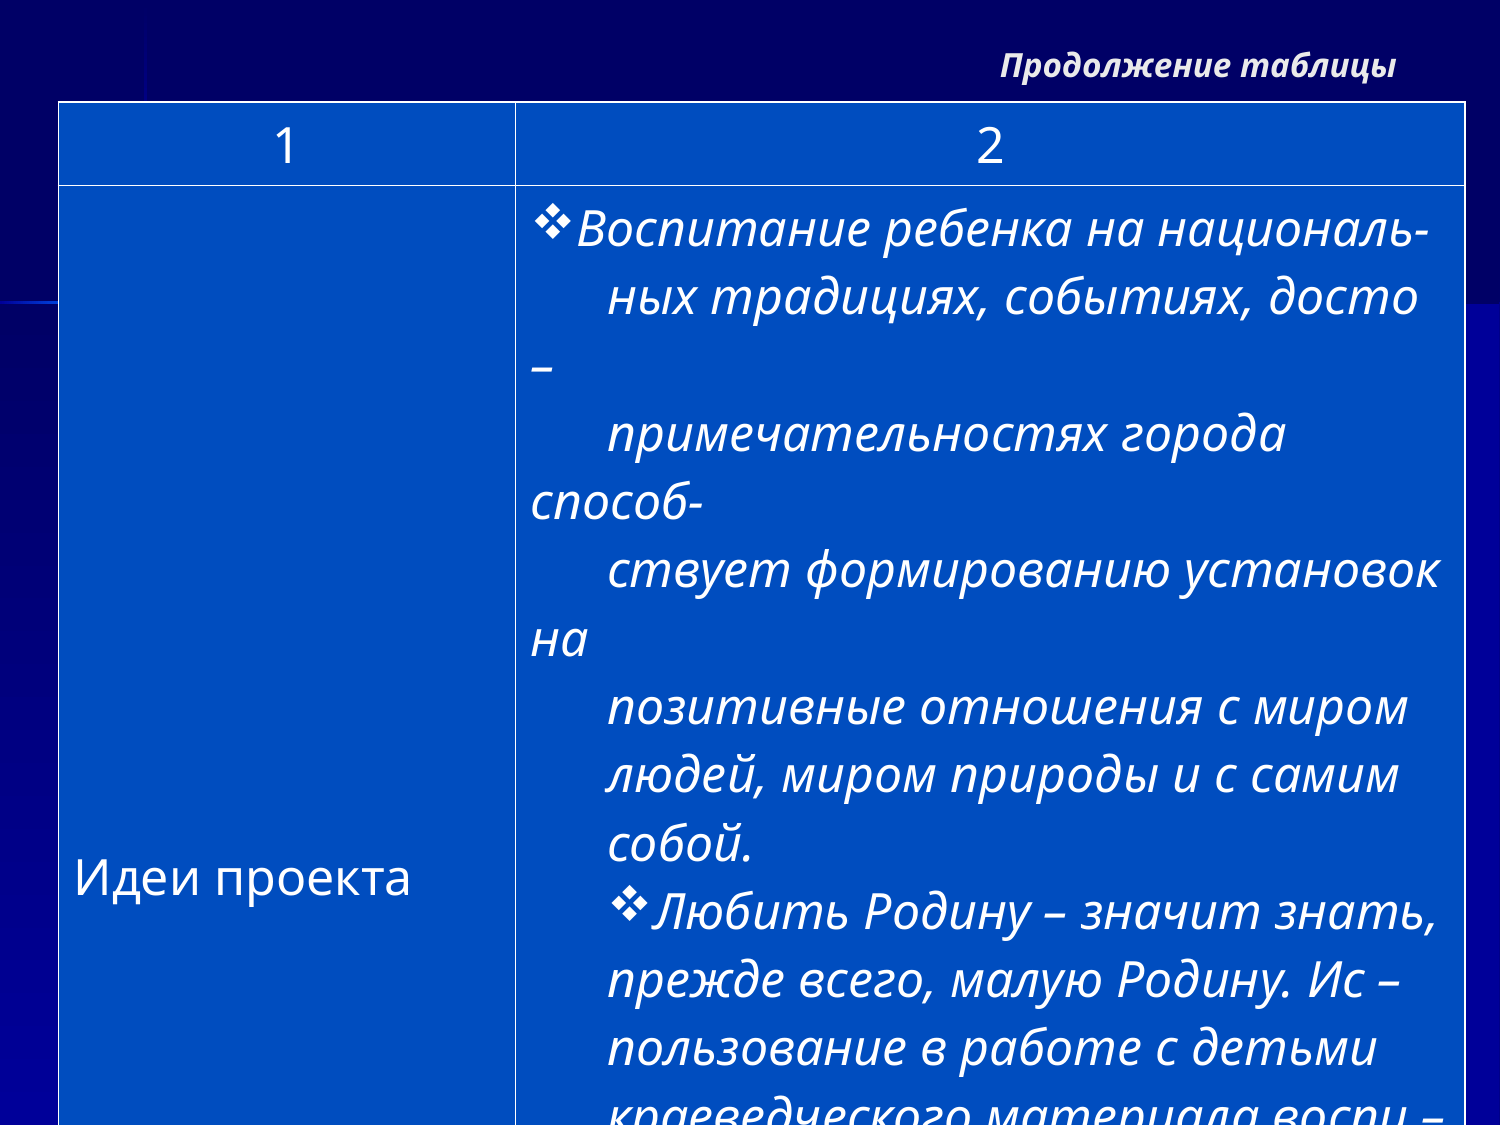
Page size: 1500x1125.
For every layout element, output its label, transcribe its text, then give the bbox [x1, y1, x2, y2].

table_cell Воспитание ребенка на националь- ных традициях, событиях, досто – примечательностях города способ- ствует формированию установок на позитивные отношения с миром людей, миром природы и с самим собой. Любить Родину – значит знать, прежде всего, малую Родину. Ис – пользование в работе с детьми краеведческого материала воспи – тывает патриотические чувства, которые сохраняются на всю жизнь и служат духовному развитию личности. [516, 186, 1464, 1125]
table_header 2 [516, 103, 1464, 185]
title Продолжение таблицы [174, 23, 1413, 101]
table_cell Идеи проекта [59, 186, 515, 1125]
table_header 1 [59, 103, 515, 185]
